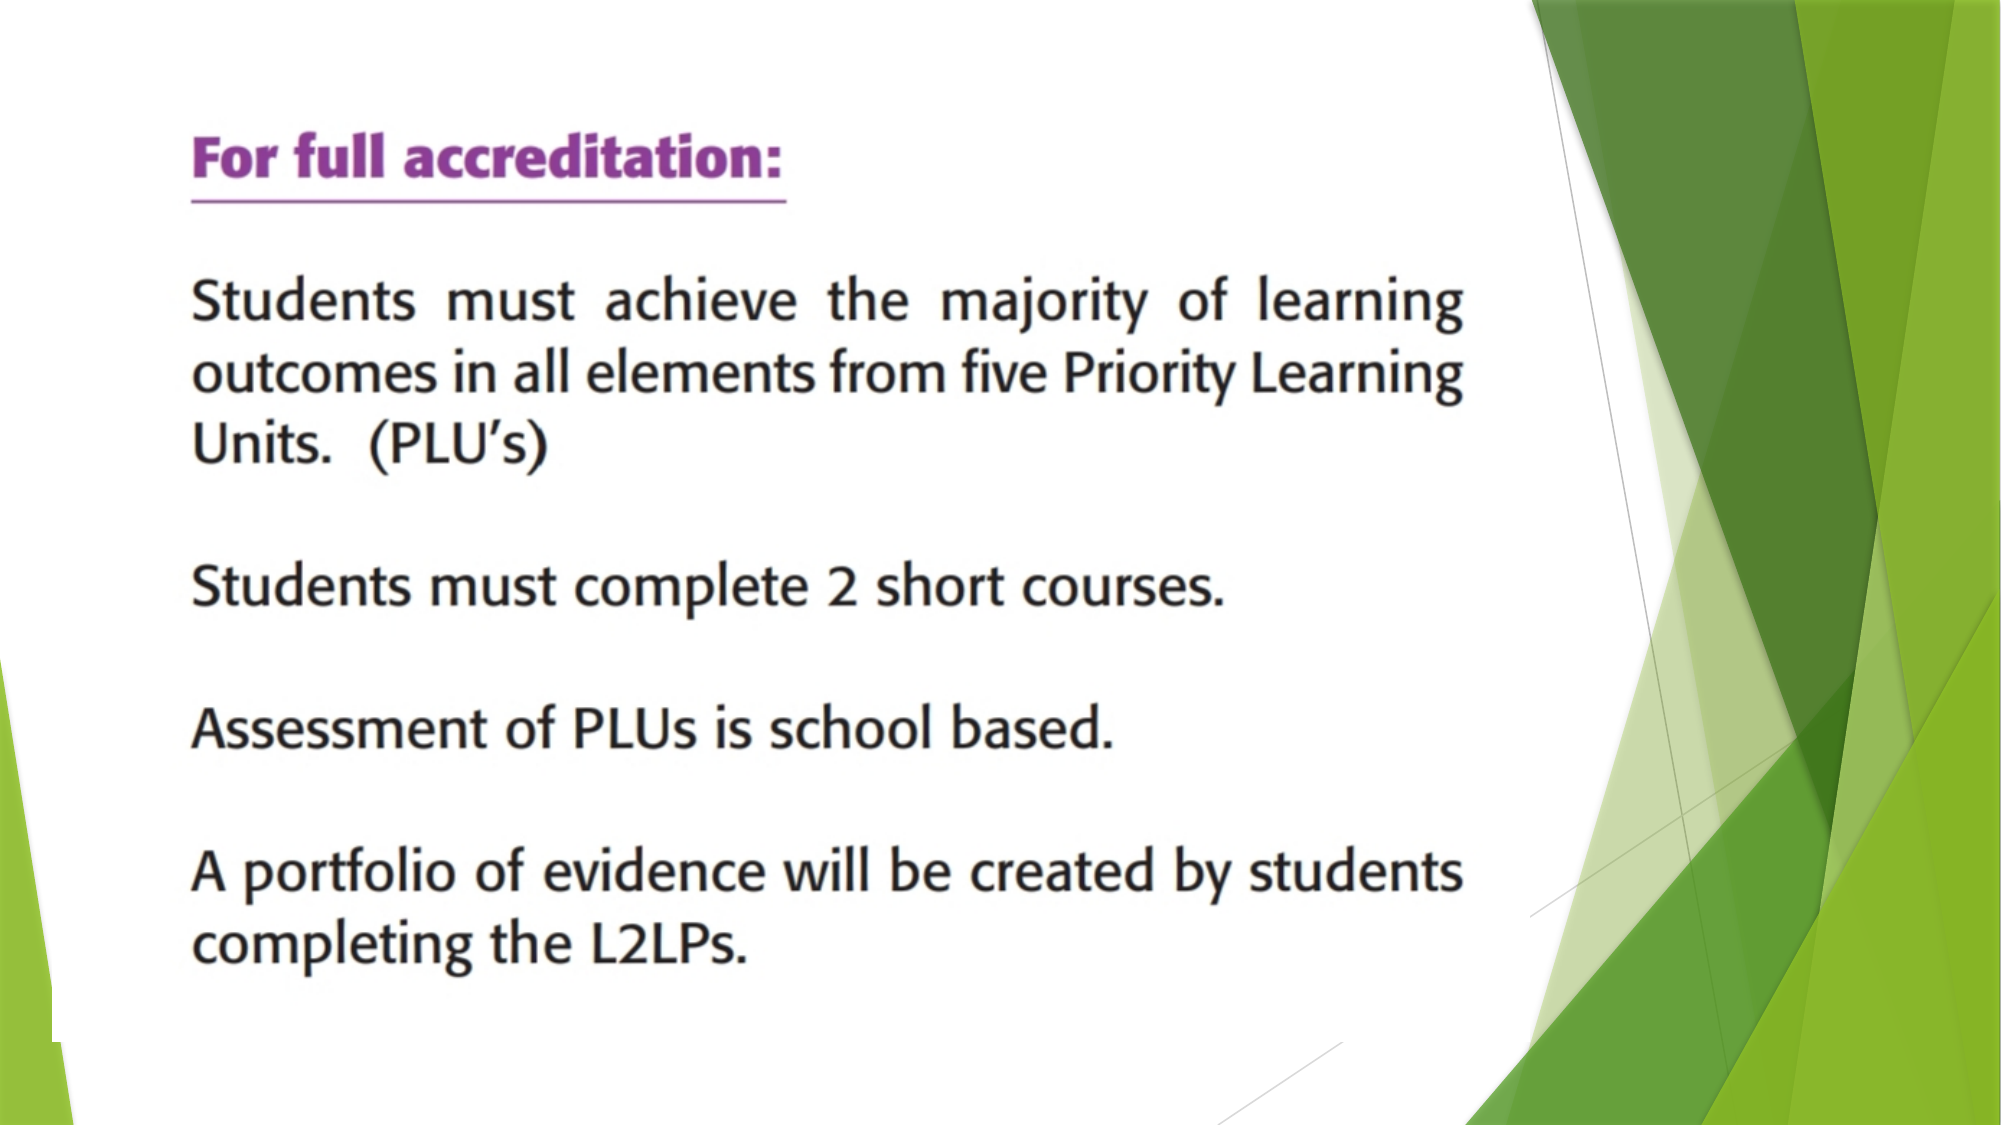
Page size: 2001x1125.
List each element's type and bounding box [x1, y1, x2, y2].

picture [52, 82, 1531, 1043]
